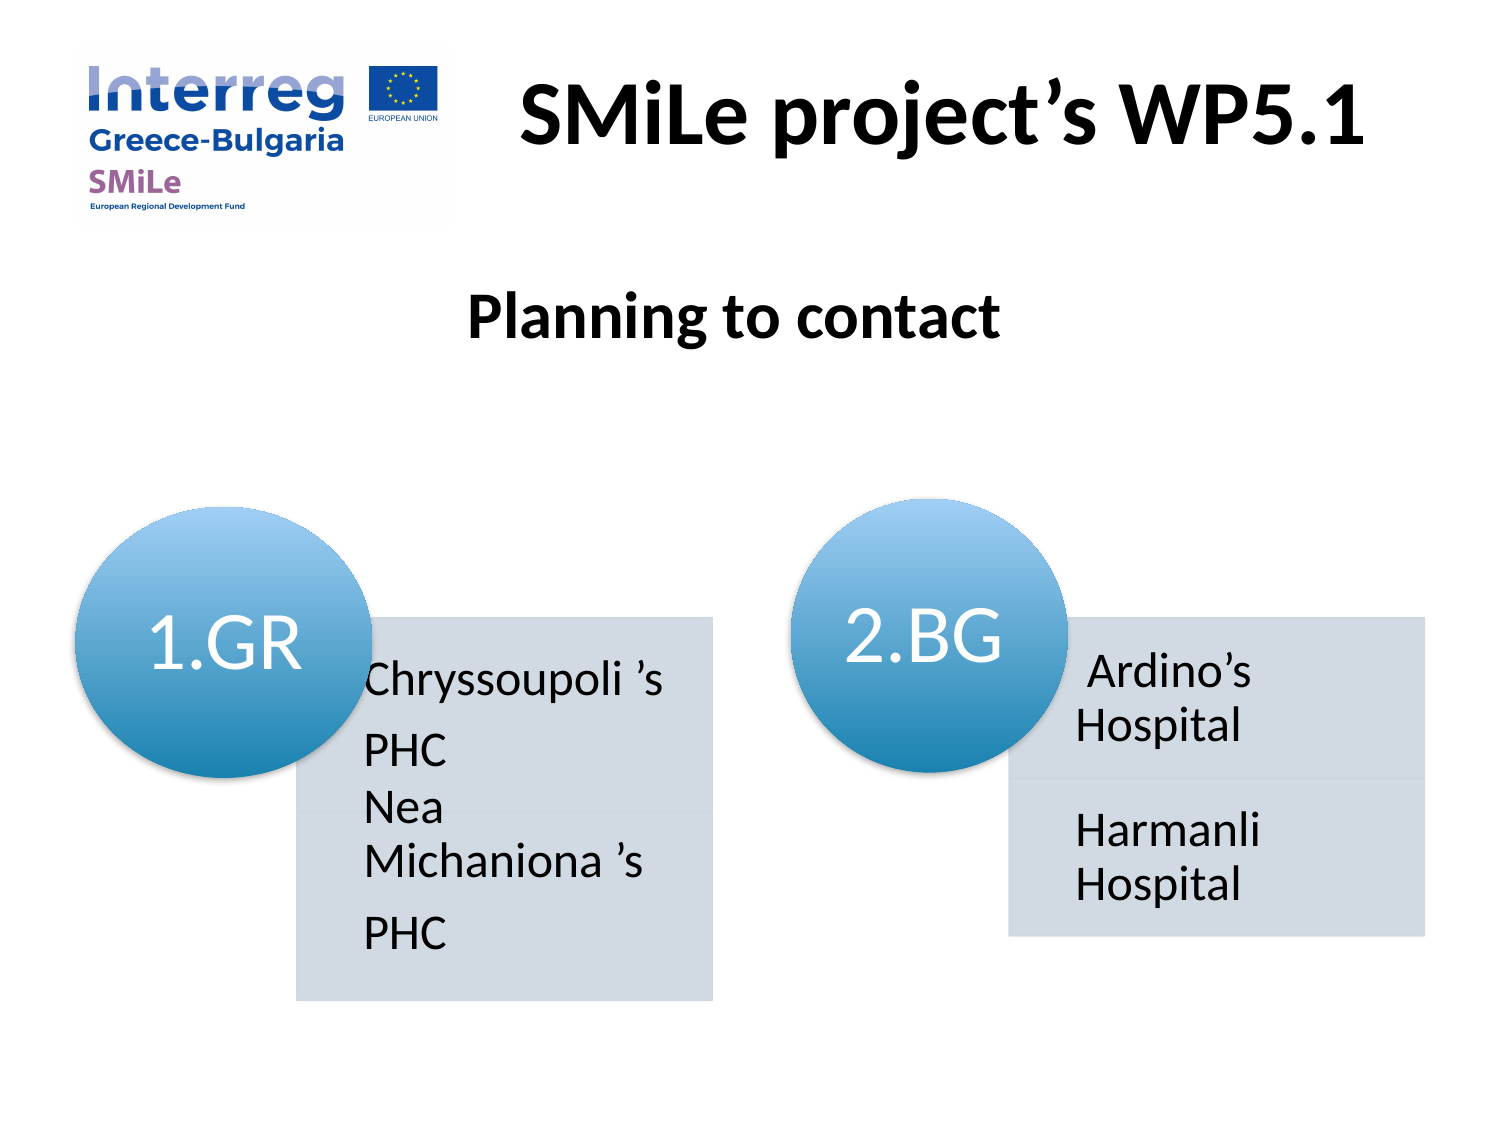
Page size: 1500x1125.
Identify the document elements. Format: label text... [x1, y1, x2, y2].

title The SMiLe project’s WP5.1 Planning to contact [75, 45, 1425, 381]
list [74, 382, 1426, 1125]
picture [74, 44, 451, 228]
